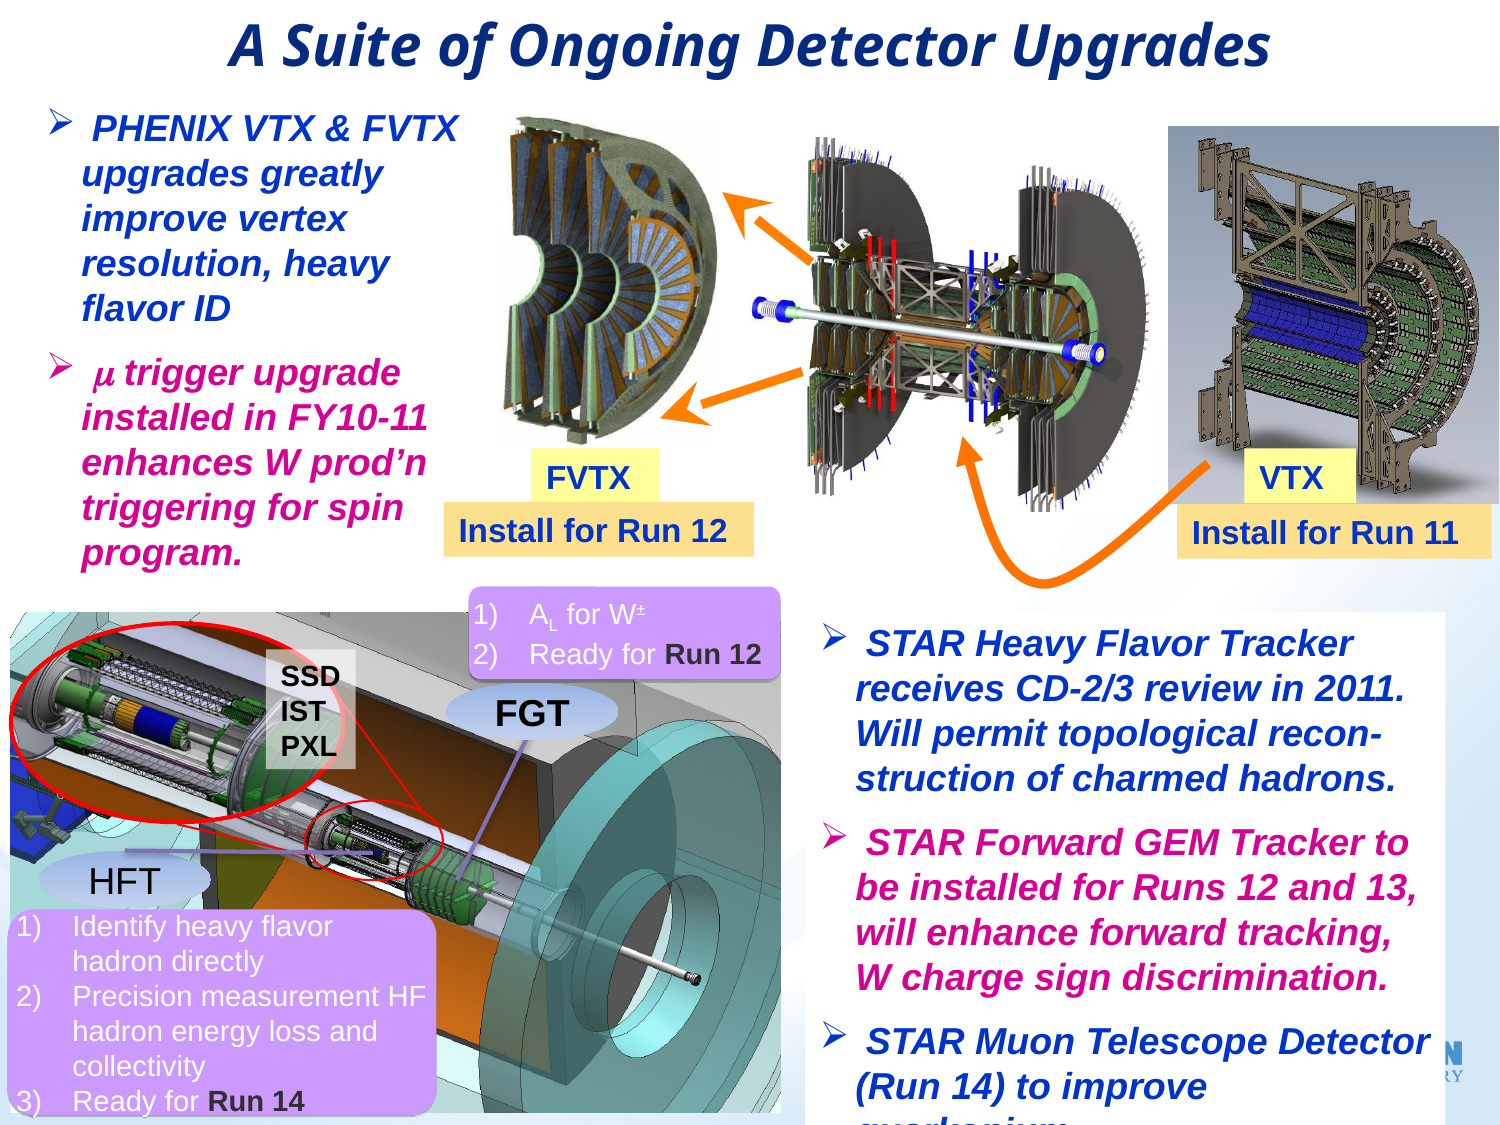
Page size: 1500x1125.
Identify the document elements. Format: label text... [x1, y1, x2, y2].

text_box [8, 587, 781, 1115]
picture [0, 0, 1500, 1125]
text_box PHENIX VTX & FVTX upgrades greatly improve vertex resolution, heavy flavor ID  trigger upgrade installed in FY10-11 enhances W prod’n triggering for spin program. [31, 96, 477, 581]
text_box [499, 114, 1499, 582]
text_box Install for Run 12 [443, 502, 494, 557]
text_box A Suite of Ongoing Detector Upgrades [64, 2, 1439, 98]
text_box STAR Heavy Flavor Tracker receives CD-2/3 review in 2011. Will permit topological recon-struction of charmed hadrons. STAR Forward GEM Tracker to be installed for Runs 12 and 13, will enhance forward tracking, W charge sign discrimination. STAR Muon Telescope Detector (Run 14) to improve quarkonium [805, 612, 1446, 1125]
